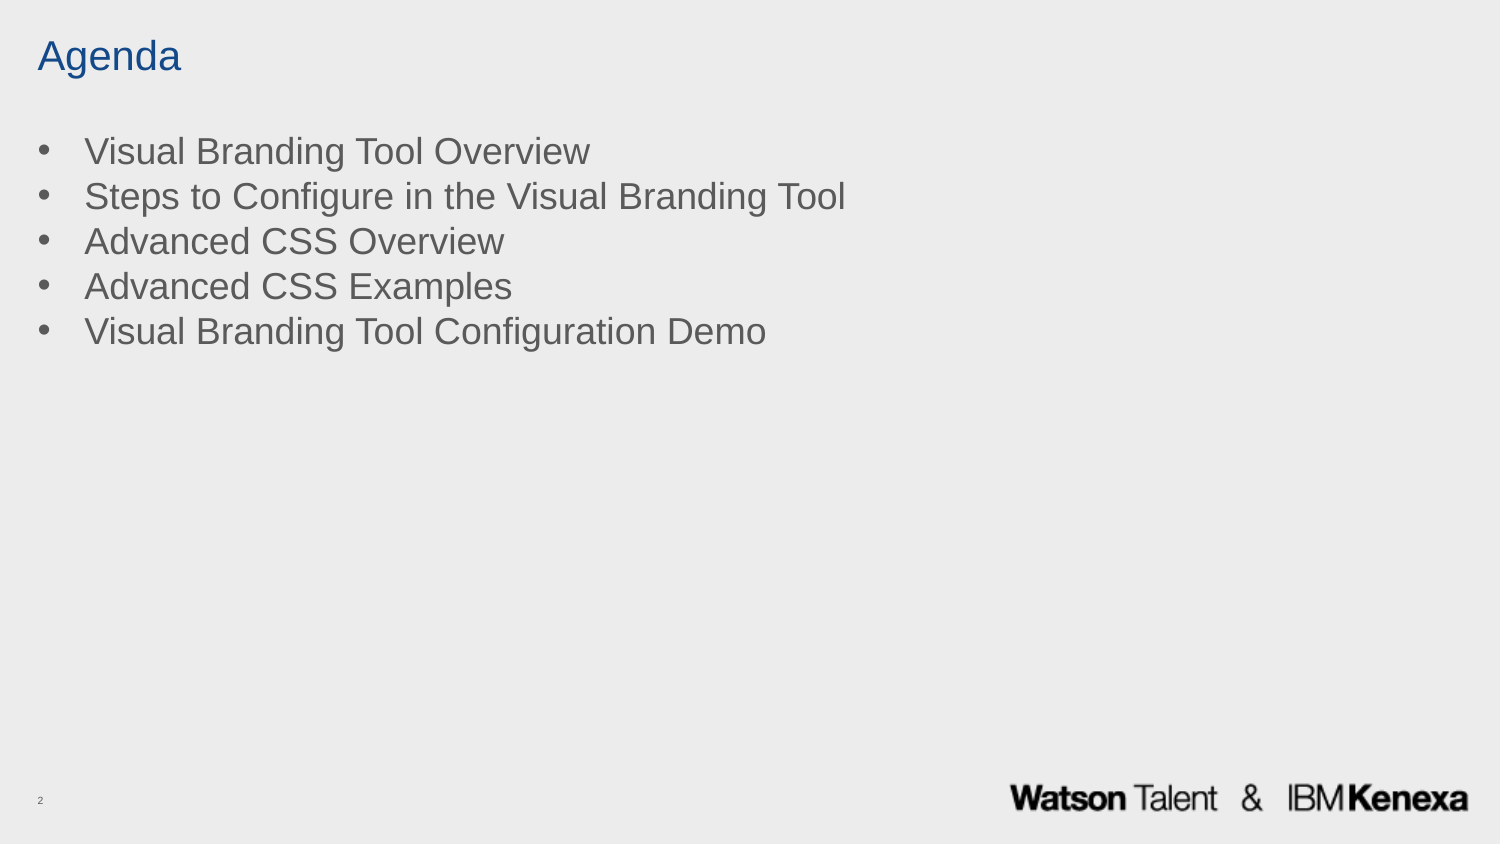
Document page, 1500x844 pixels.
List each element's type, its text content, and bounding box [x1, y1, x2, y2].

list Visual Branding Tool Overview Steps to Configure in the Visual Branding Tool Advanced CSS Overview Advanced CSS Examples Visual Branding Tool Configuration Demo [37, 127, 1439, 660]
slide_number 2 [37, 773, 73, 807]
title Agenda [37, 28, 772, 105]
picture [990, 767, 1500, 830]
